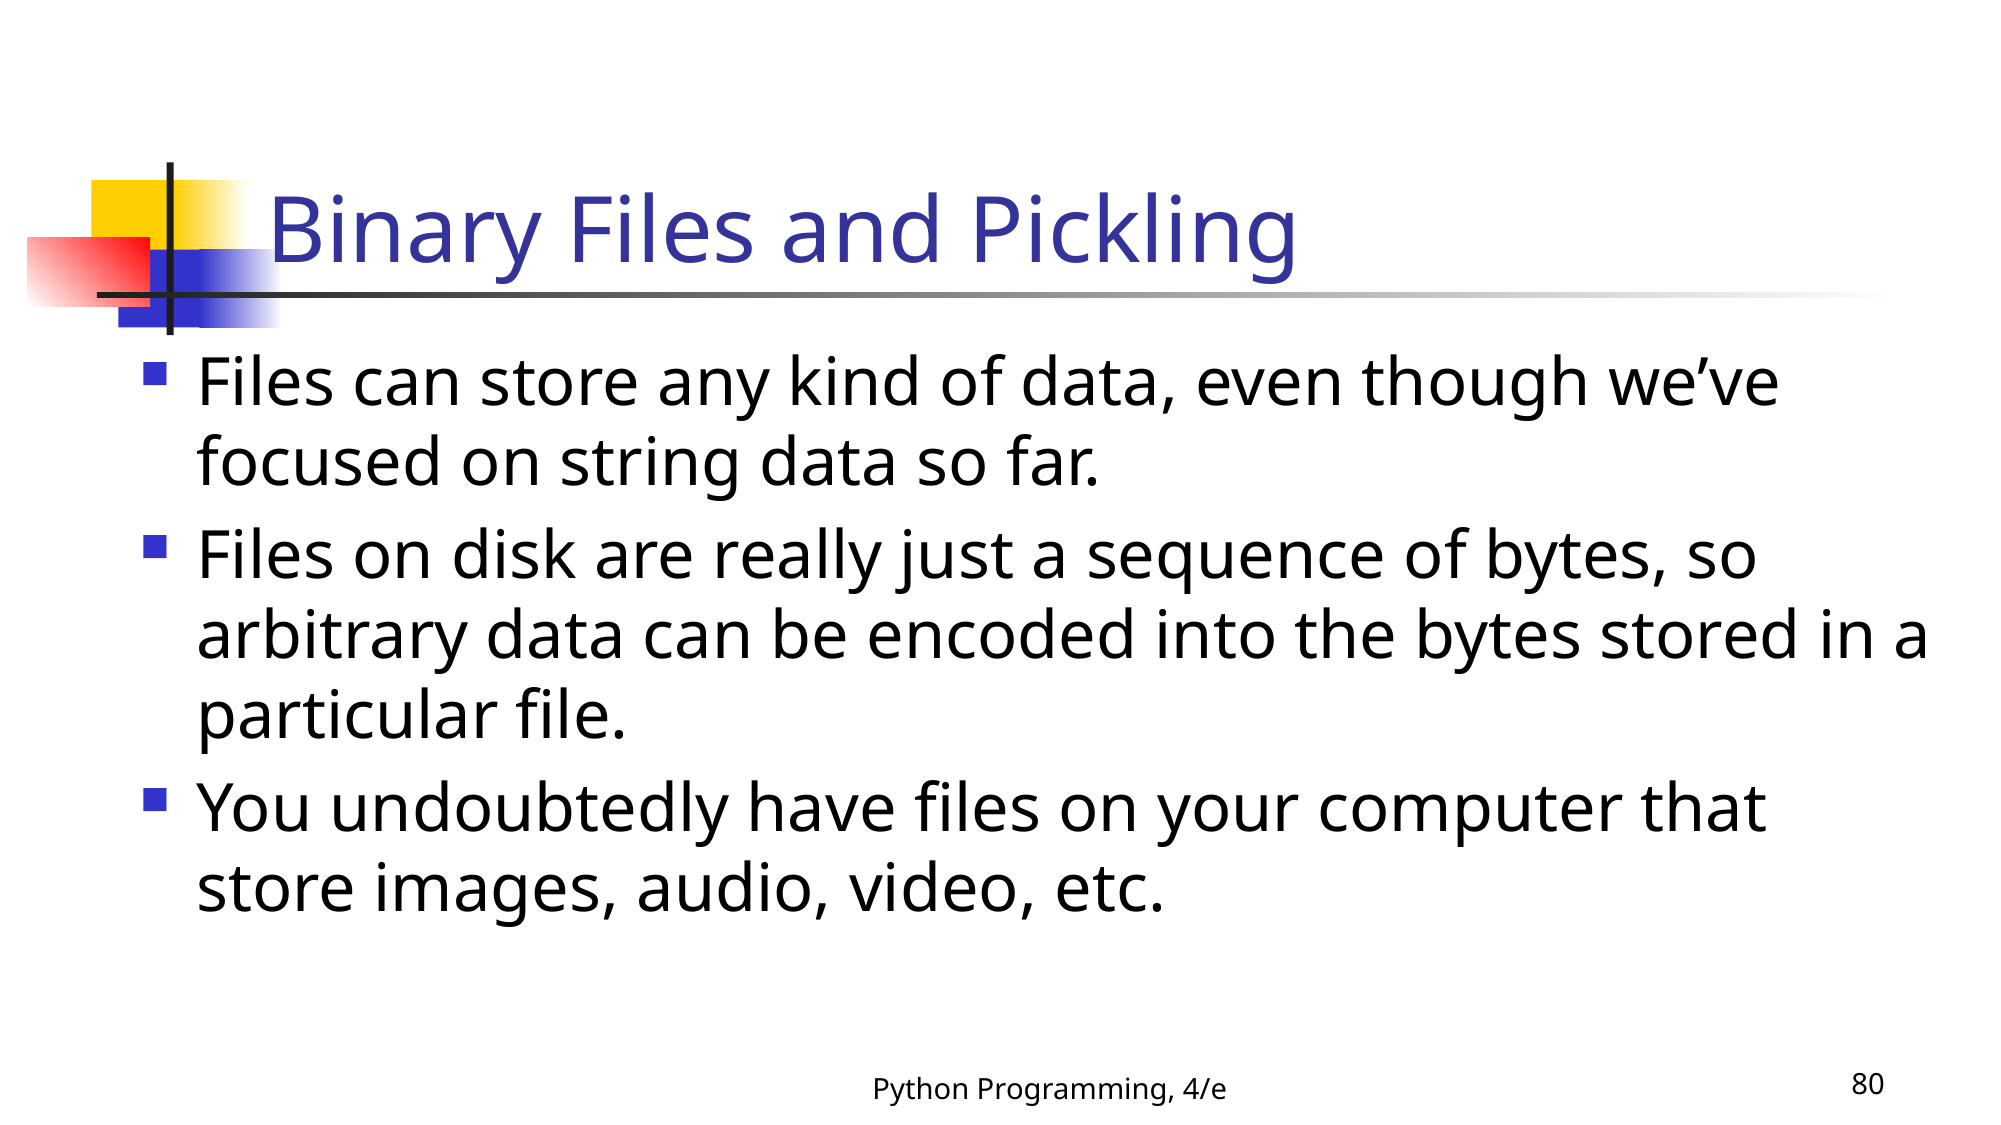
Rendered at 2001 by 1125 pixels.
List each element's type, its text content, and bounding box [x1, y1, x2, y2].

footer Python Programming, 4/e [733, 1037, 1367, 1113]
title Binary Files and Pickling [251, 101, 1957, 289]
slide_number 80 [1483, 1037, 1901, 1113]
list Files can store any kind of data, even though we’ve focused on string data so far. Files on disk are really just a sequence of bytes, so arbitrary data can be encoded into the bytes stored in a particular file. You undoubtedly have files on your computer that store images, audio, video, etc. [125, 331, 1959, 1006]
